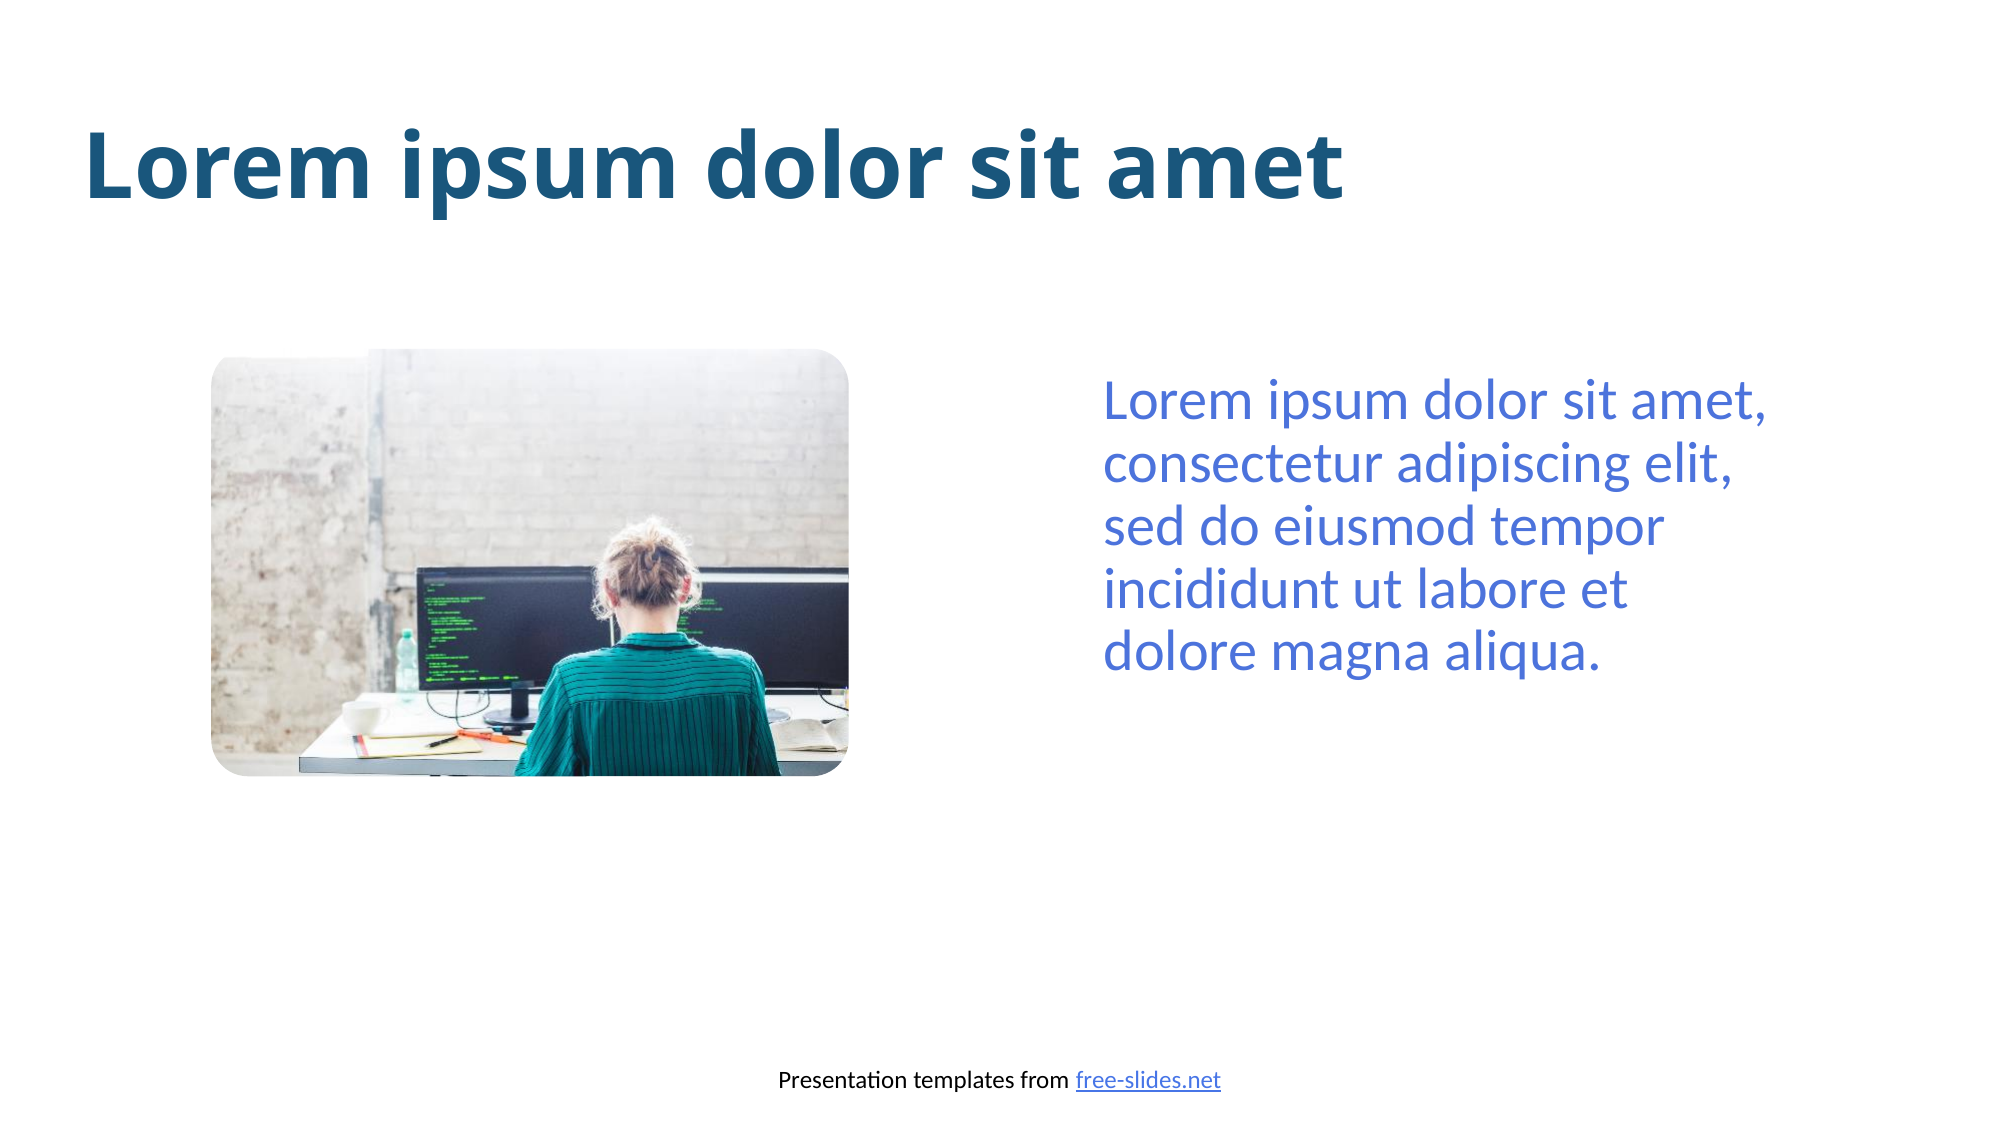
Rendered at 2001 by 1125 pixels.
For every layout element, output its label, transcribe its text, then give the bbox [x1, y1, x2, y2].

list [211, 348, 849, 777]
text_box Presentation templates from free-slides.net [650, 1056, 1350, 1117]
text_box Lorem ipsum dolor sit amet, consectetur adipiscing elit, sed do eiusmod tempor incididunt ut labore et dolore magna aliqua. [1088, 361, 1798, 881]
title Lorem ipsum dolor sit amet [67, 59, 1920, 278]
